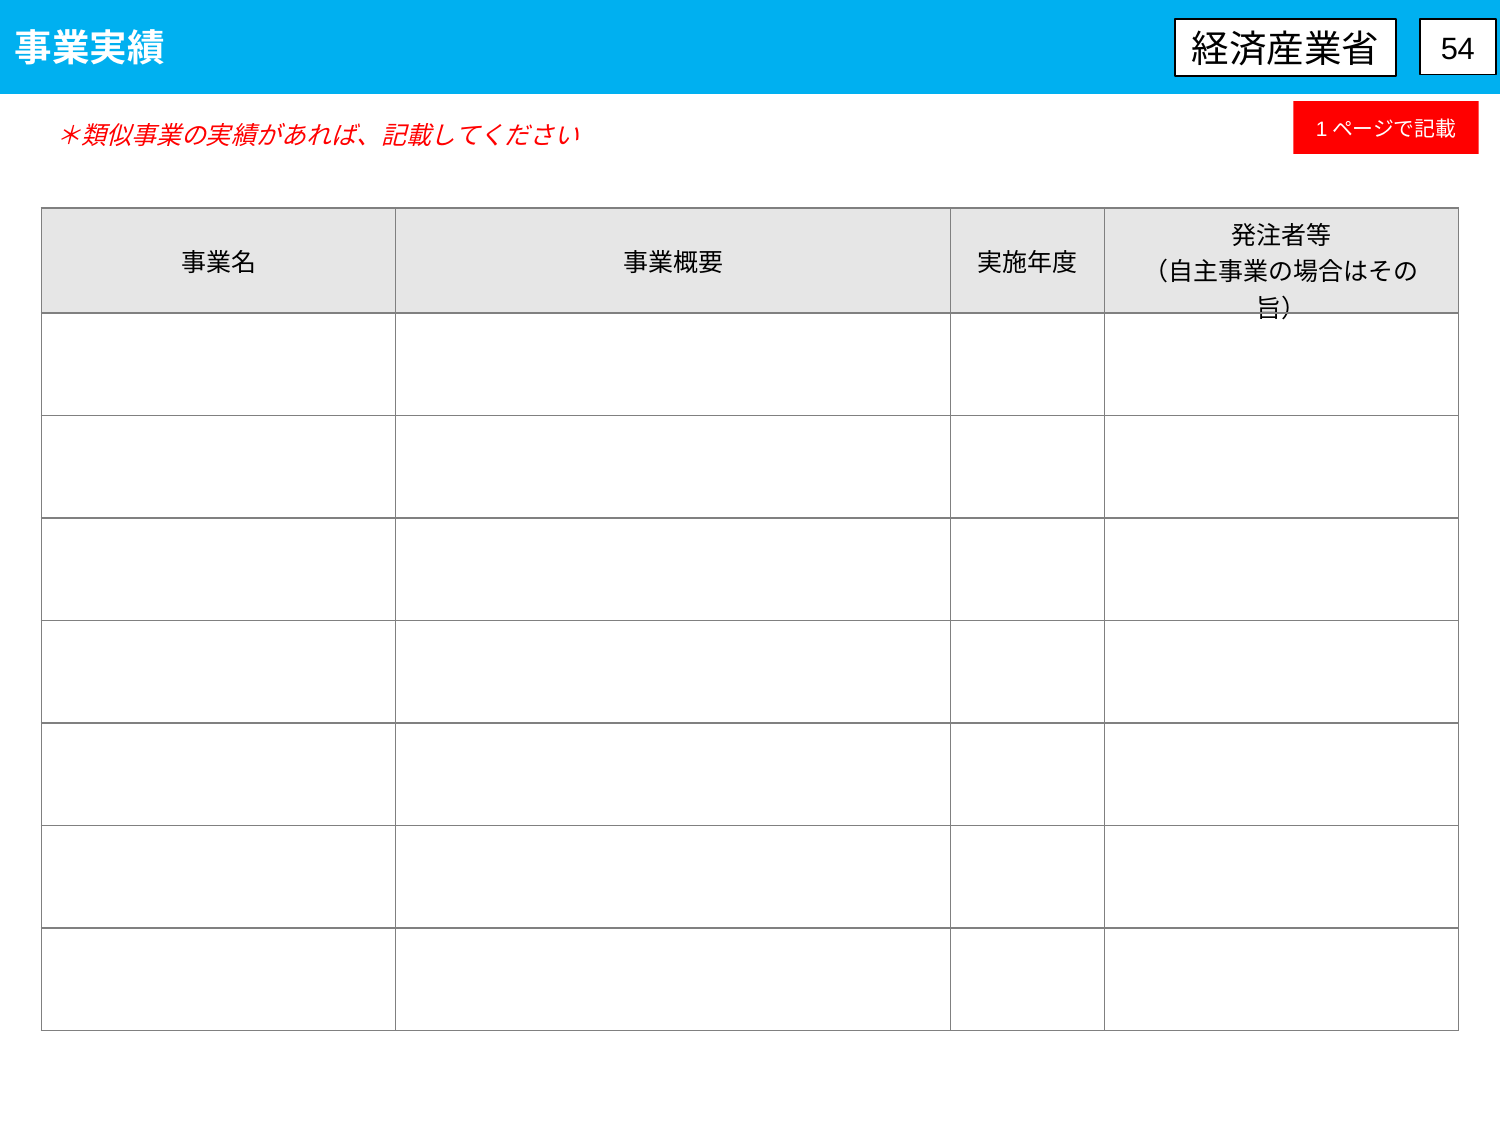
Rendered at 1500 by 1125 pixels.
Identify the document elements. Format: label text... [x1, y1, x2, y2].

table_cell [396, 621, 950, 722]
table_cell [951, 929, 1104, 1030]
table_cell [951, 416, 1104, 517]
table_header 事業名 [42, 209, 395, 312]
table_cell [396, 724, 950, 825]
table_cell [951, 519, 1104, 620]
table_cell [951, 621, 1104, 722]
table_cell [396, 826, 950, 927]
table_cell [396, 519, 950, 620]
table_cell [396, 314, 950, 415]
table_cell [1105, 416, 1458, 517]
text_box 54 [1418, 17, 1498, 77]
text_box 事業実績 [0, 0, 1500, 94]
table_cell [951, 826, 1104, 927]
table_cell [1105, 314, 1458, 415]
table_cell [42, 314, 395, 415]
table_cell [1105, 724, 1458, 825]
table_cell [1105, 826, 1458, 927]
table_cell [951, 314, 1104, 415]
table_cell [396, 929, 950, 1030]
table_cell [1105, 519, 1458, 620]
table_cell [396, 416, 950, 517]
table_cell [42, 826, 395, 927]
text_box ＊類似事業の実績があれば、記載してください [41, 111, 1459, 157]
table_cell [951, 724, 1104, 825]
table_cell [42, 416, 395, 517]
table_header 発注者等 （自主事業の場合はその旨） [1105, 209, 1458, 312]
table_cell [42, 621, 395, 722]
table_cell [1105, 929, 1458, 1030]
text_box 経済産業省 [1173, 17, 1398, 78]
table_cell [42, 929, 395, 1030]
table_cell [42, 724, 395, 825]
table_header 実施年度 [951, 209, 1104, 312]
table_cell [1105, 621, 1458, 722]
table_header 事業概要 [396, 209, 950, 312]
text_box 1ページで記載 [1291, 99, 1481, 156]
table_cell [42, 519, 395, 620]
